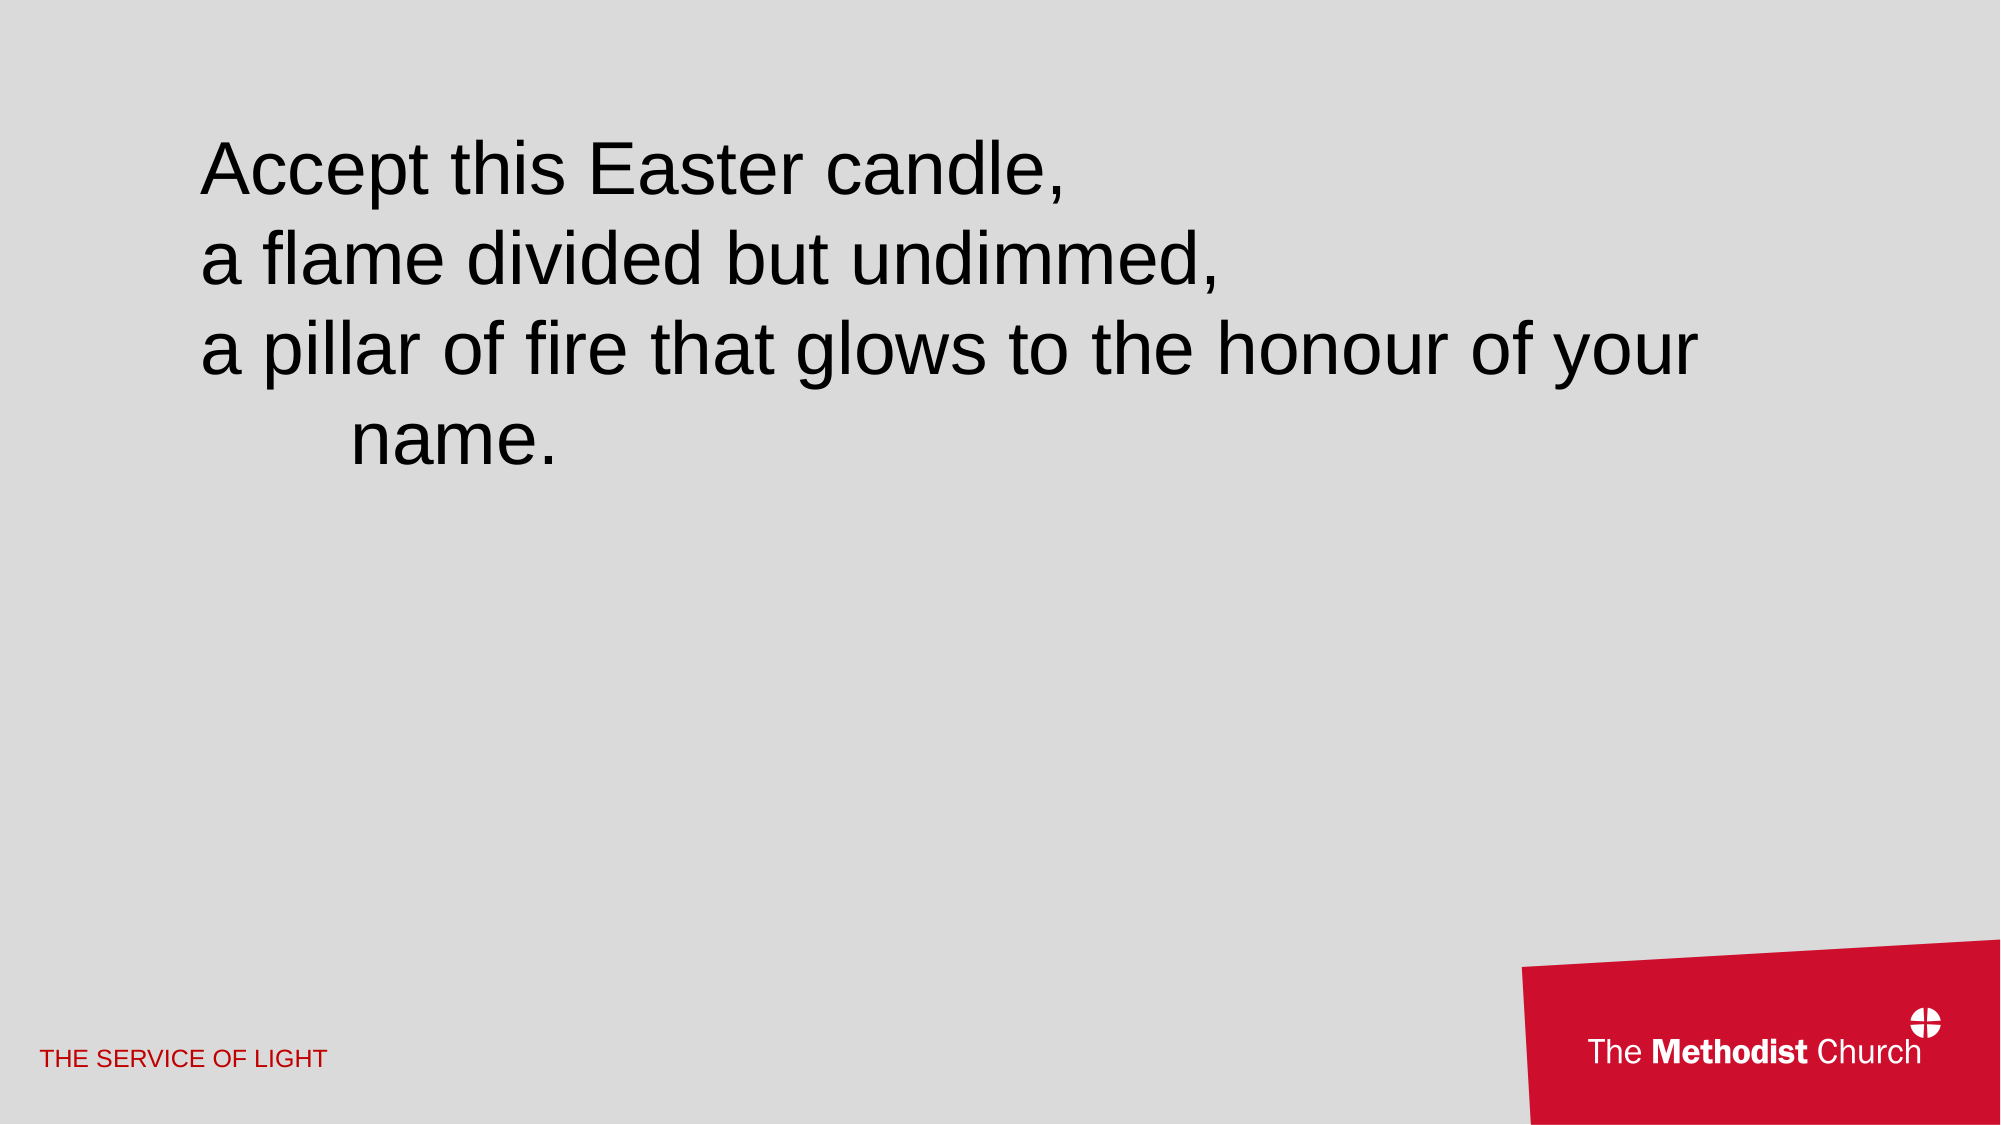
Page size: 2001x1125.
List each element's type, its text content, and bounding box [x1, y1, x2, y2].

picture [0, 0, 2001, 1125]
text_box Accept this Easter candle, a flame divided but undimmed, a pillar of fire that glows to the honour of your name. [185, 112, 1845, 487]
